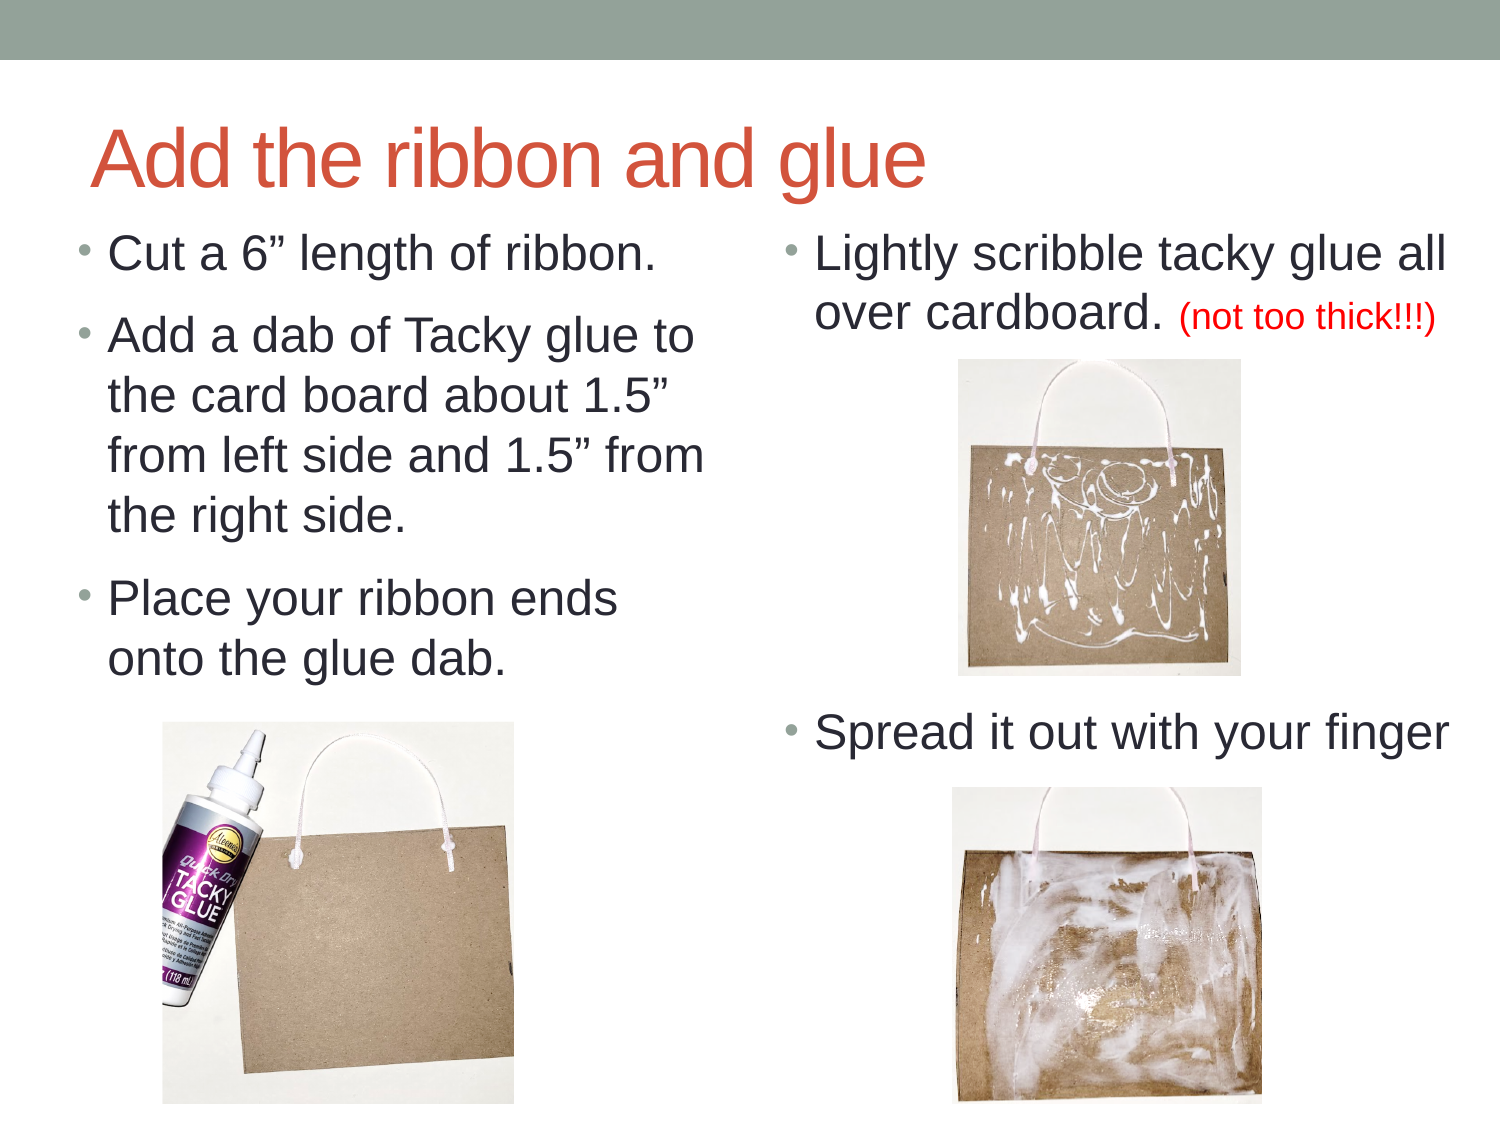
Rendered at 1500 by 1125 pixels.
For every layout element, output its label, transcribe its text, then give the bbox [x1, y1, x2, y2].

picture [952, 787, 1263, 1104]
title Add the ribbon and glue [75, 73, 1425, 236]
list Cut a 6” length of ribbon. Add a dab of Tacky glue to the card board about 1.5” from left side and 1.5” from the right side. Place your ribbon ends onto the glue dab. [62, 212, 725, 987]
list Lightly scribble tacky glue all over cardboard. (not too thick!!!) Spread it out with your finger [769, 212, 1475, 1116]
picture [957, 359, 1241, 676]
picture [146, 722, 530, 1104]
